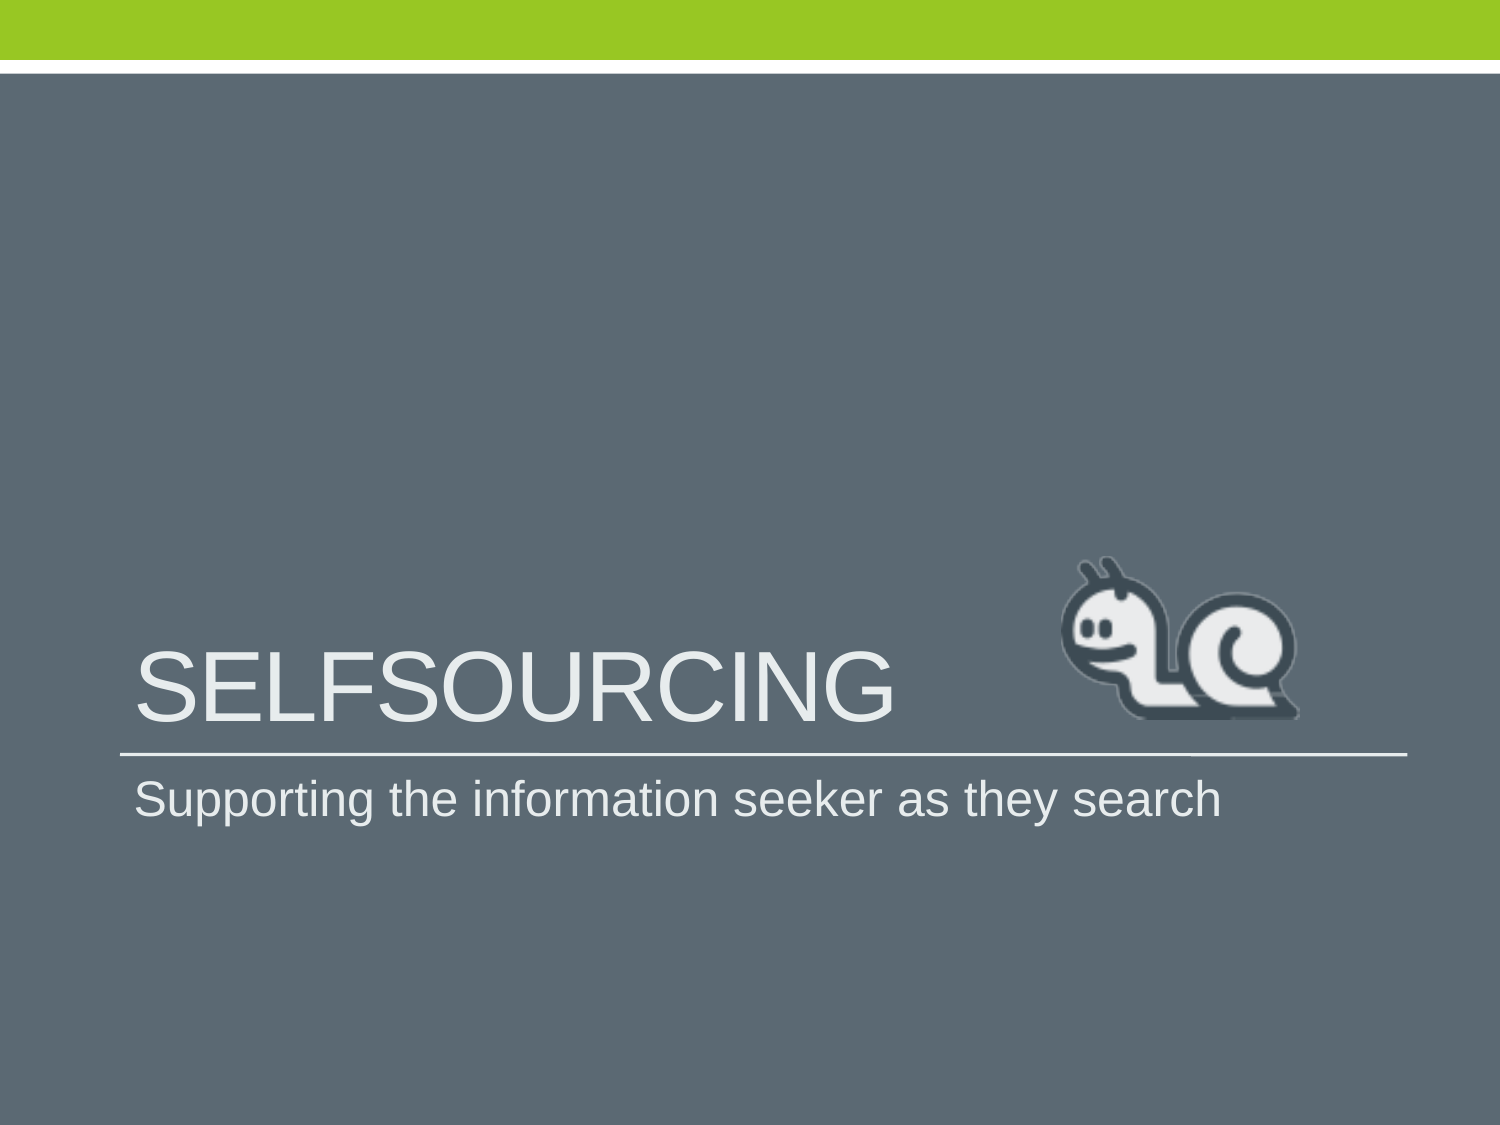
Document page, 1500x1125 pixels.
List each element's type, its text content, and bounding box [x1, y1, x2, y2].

list Supporting the information seeker as they search [118, 758, 1394, 1006]
picture [1061, 556, 1301, 721]
title Selfsourcing [118, 387, 1394, 749]
